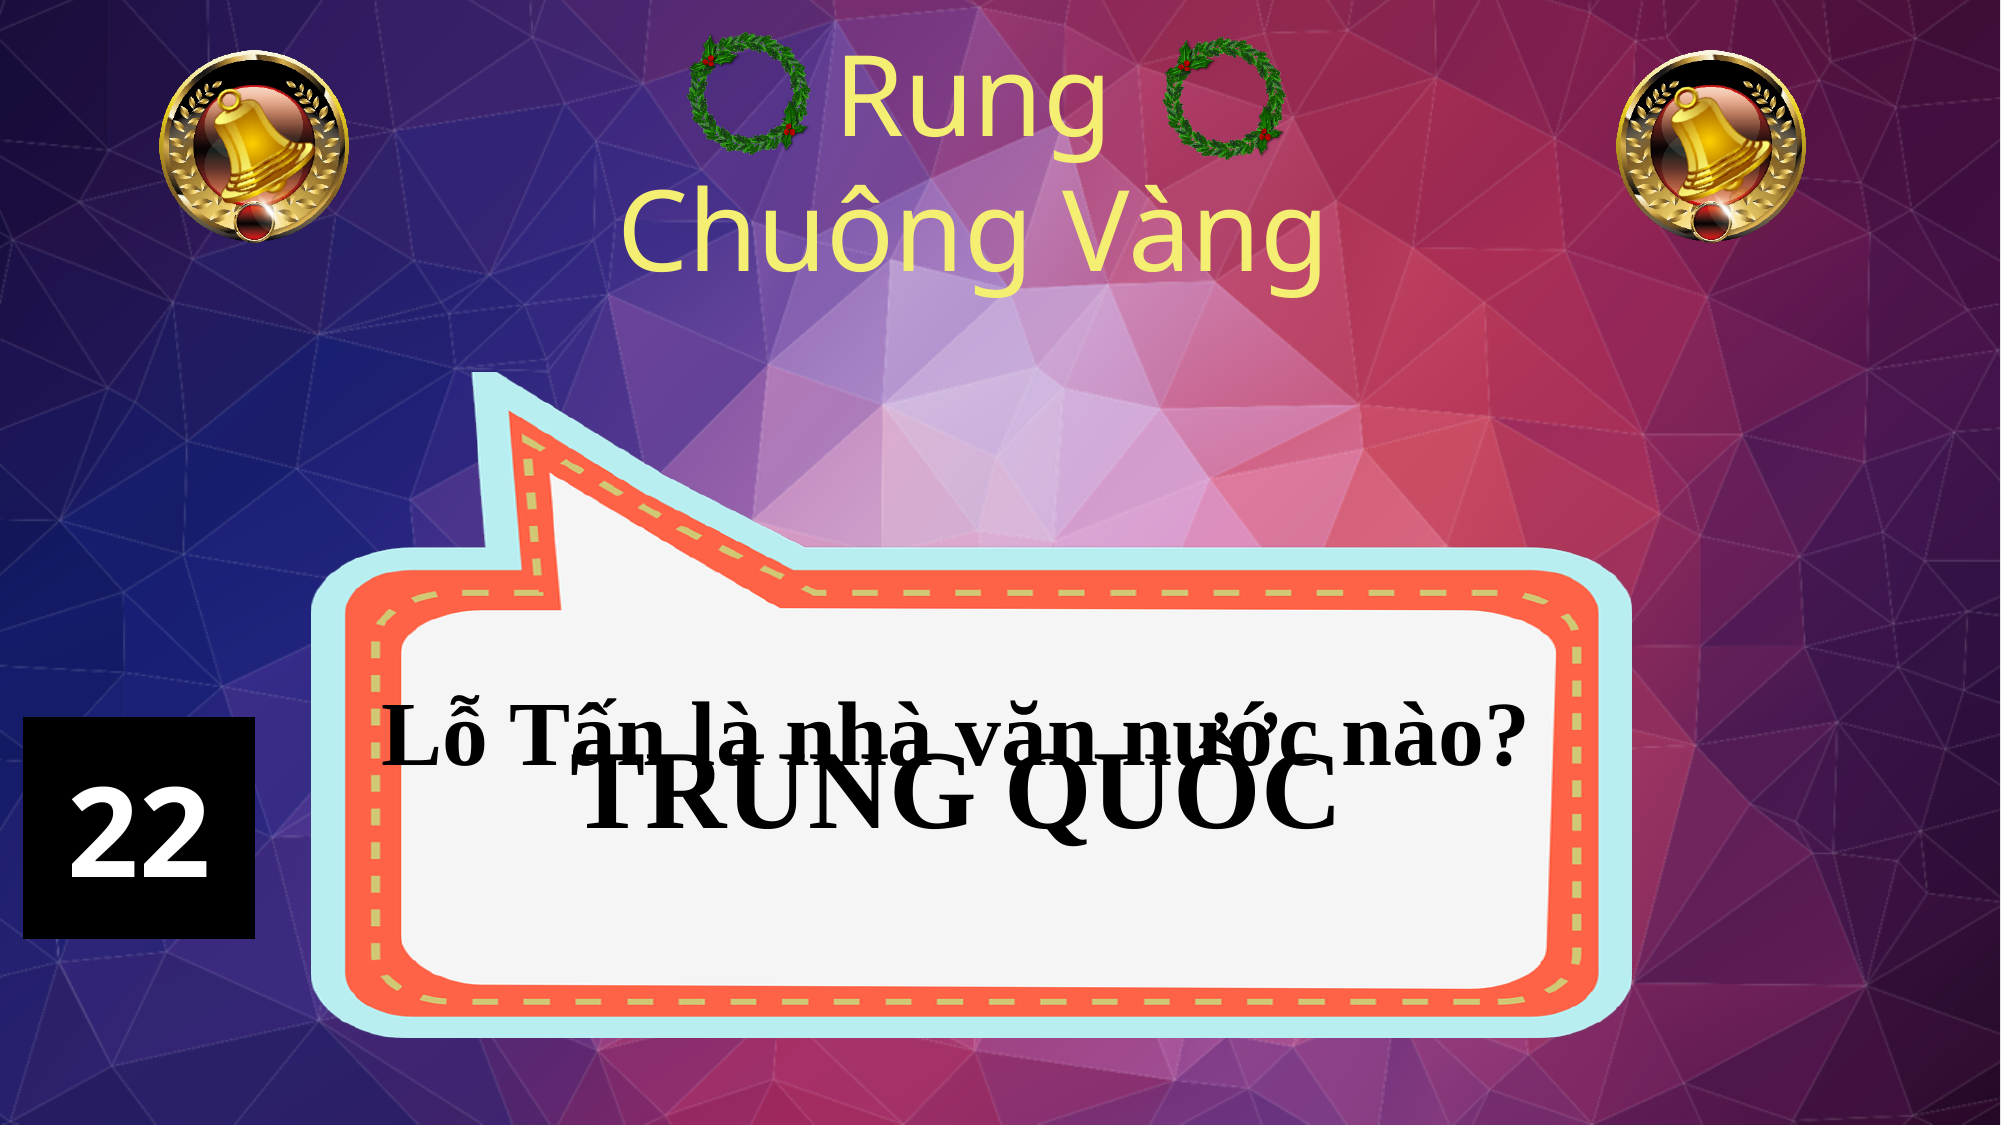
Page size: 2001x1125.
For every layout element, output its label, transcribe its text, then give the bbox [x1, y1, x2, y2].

text_box Rung Chuông Vàng [602, 16, 1375, 302]
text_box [22, 716, 256, 940]
picture [0, 0, 2001, 1125]
